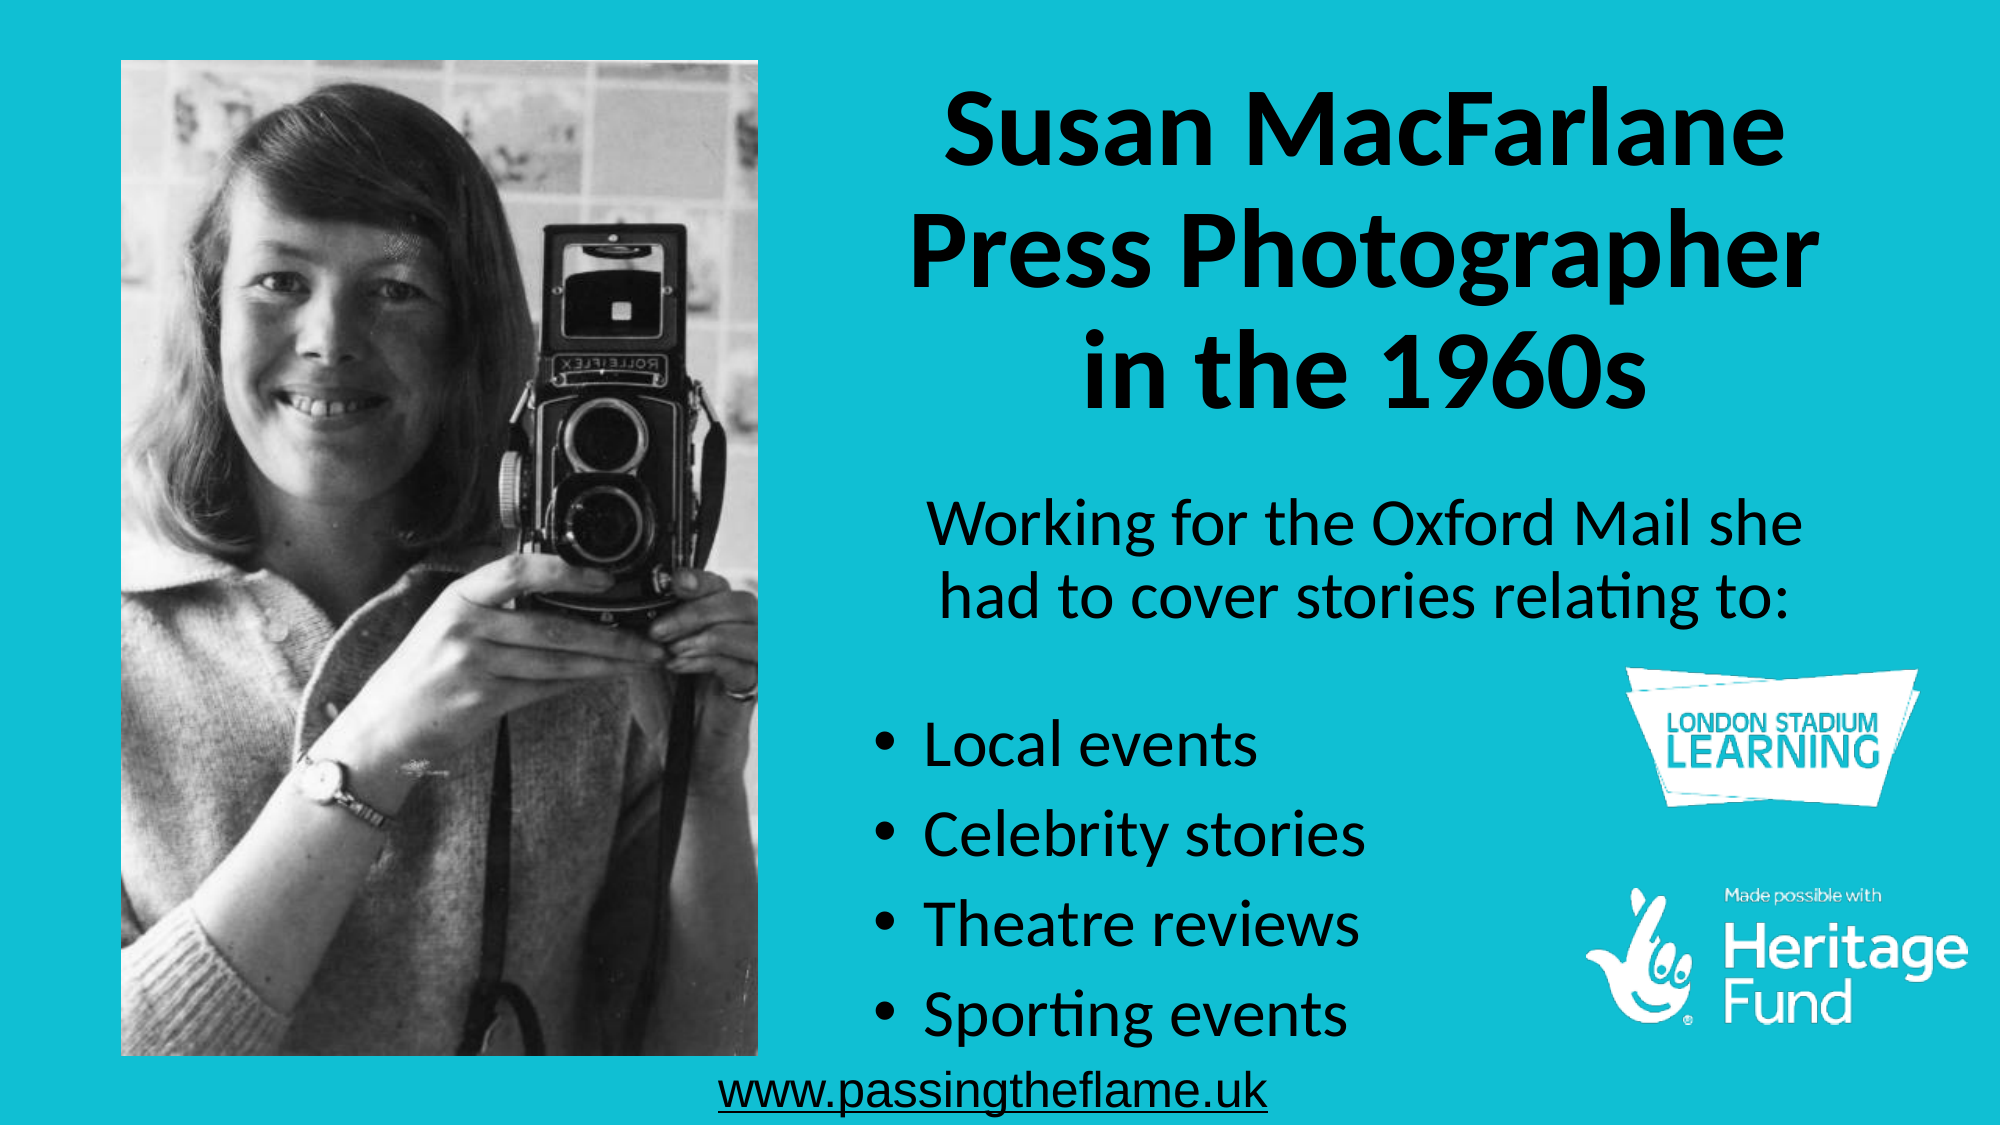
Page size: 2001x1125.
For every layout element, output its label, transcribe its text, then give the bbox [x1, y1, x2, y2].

picture [1599, 628, 1955, 849]
text_box www.passingtheflame.uk [0, 1050, 2000, 1125]
title Susan MacFarlane Press Photographer in the 1960s [858, 221, 1873, 441]
subtitle Working for the Oxford Mail she had to cover stories relating to: Local events Celebrity stories Theatre reviews Sporting events [858, 479, 1873, 1050]
picture [120, 60, 758, 1057]
picture [1585, 887, 1968, 1025]
